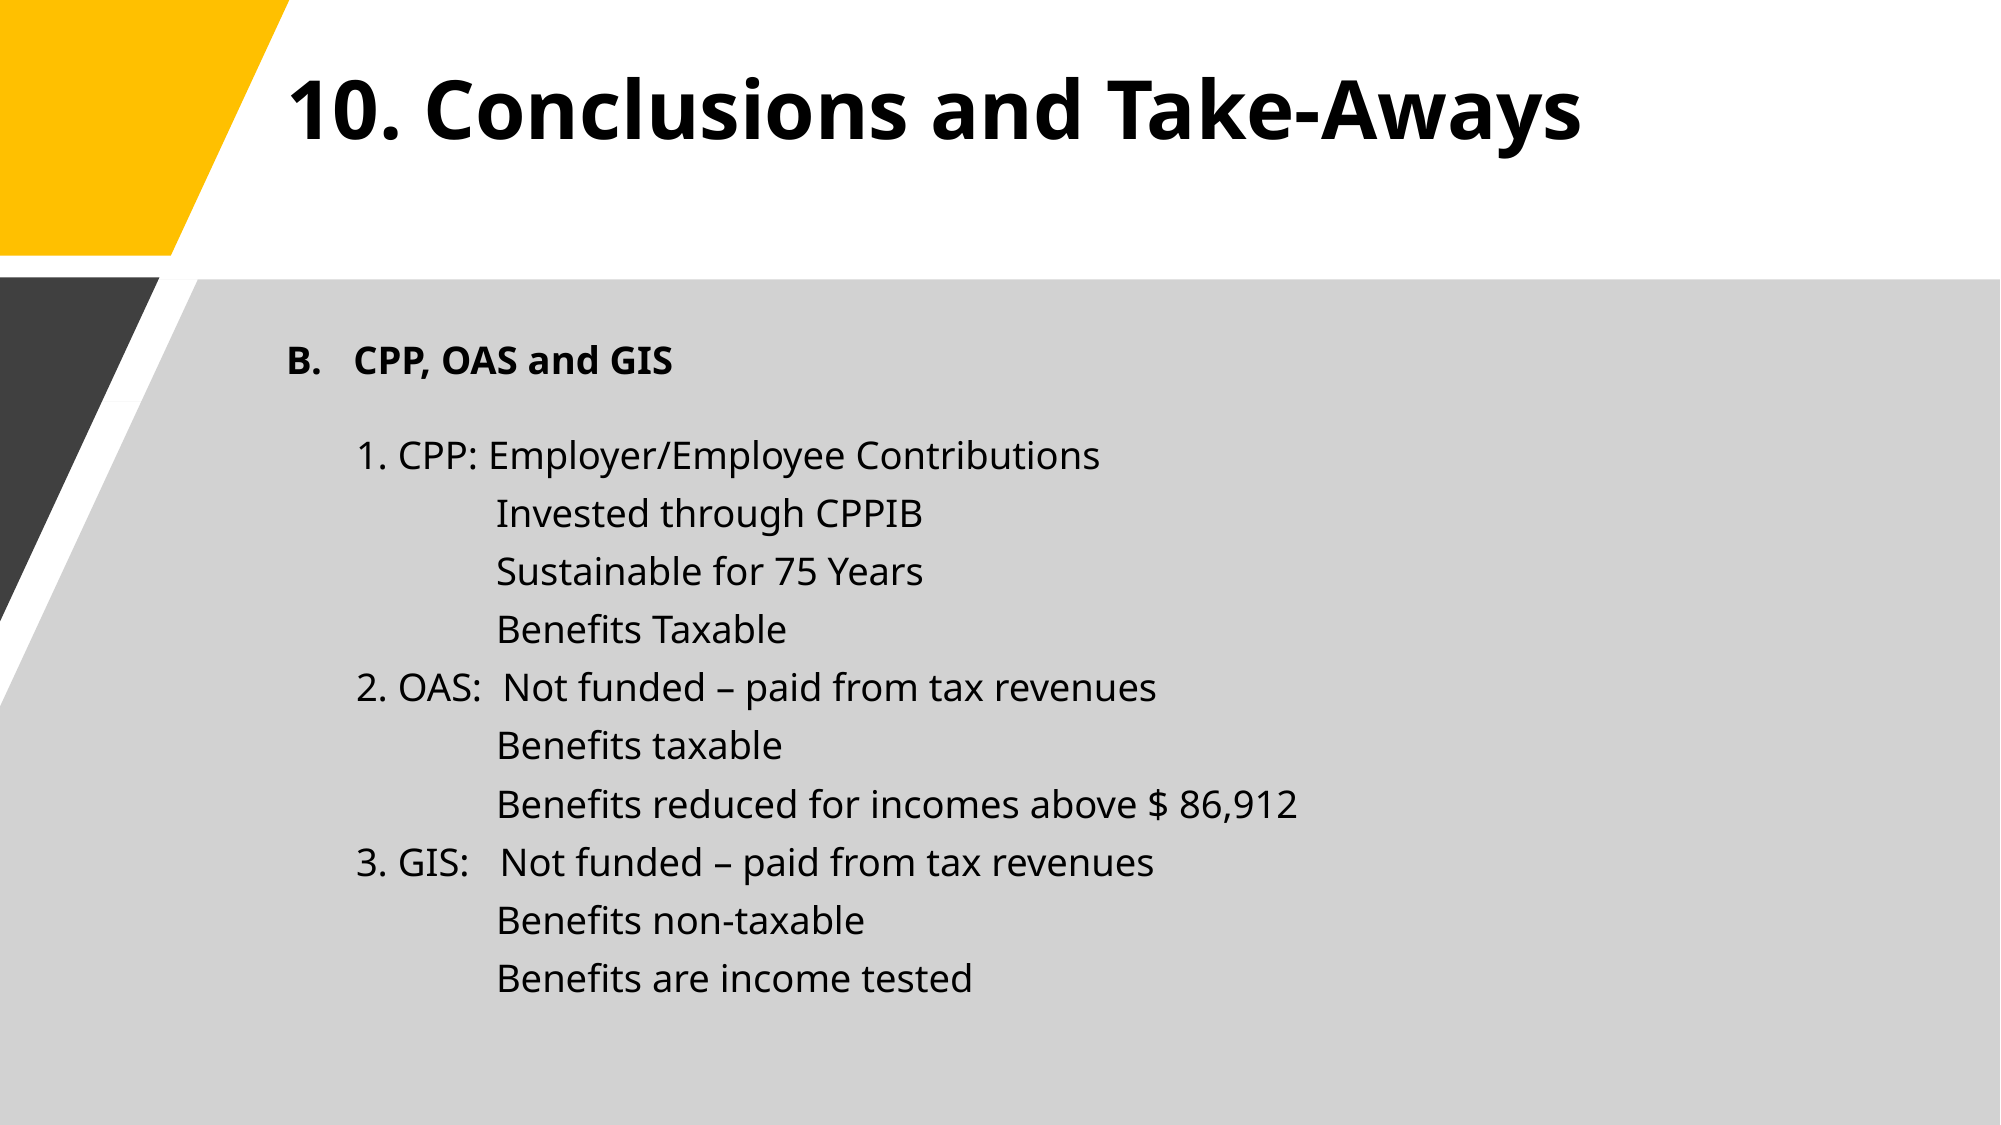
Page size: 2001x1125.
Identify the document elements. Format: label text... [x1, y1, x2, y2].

list CPP, OAS and GIS 1. CPP: Employer/Employee Contributions Invested through CPPIB Sustainable for 75 Years Benefits Taxable 2. OAS: Not funded – paid from tax revenues Benefits taxable Benefits reduced for incomes above $ 86,912 3. GIS: Not funded – paid from tax revenues Benefits non-taxable Benefits are income tested [271, 221, 1808, 1016]
text_box [0, 0, 290, 256]
text_box [0, 279, 2000, 1125]
text_box [0, 277, 160, 622]
title 10. Conclusions and Take-Aways [271, 59, 1808, 221]
